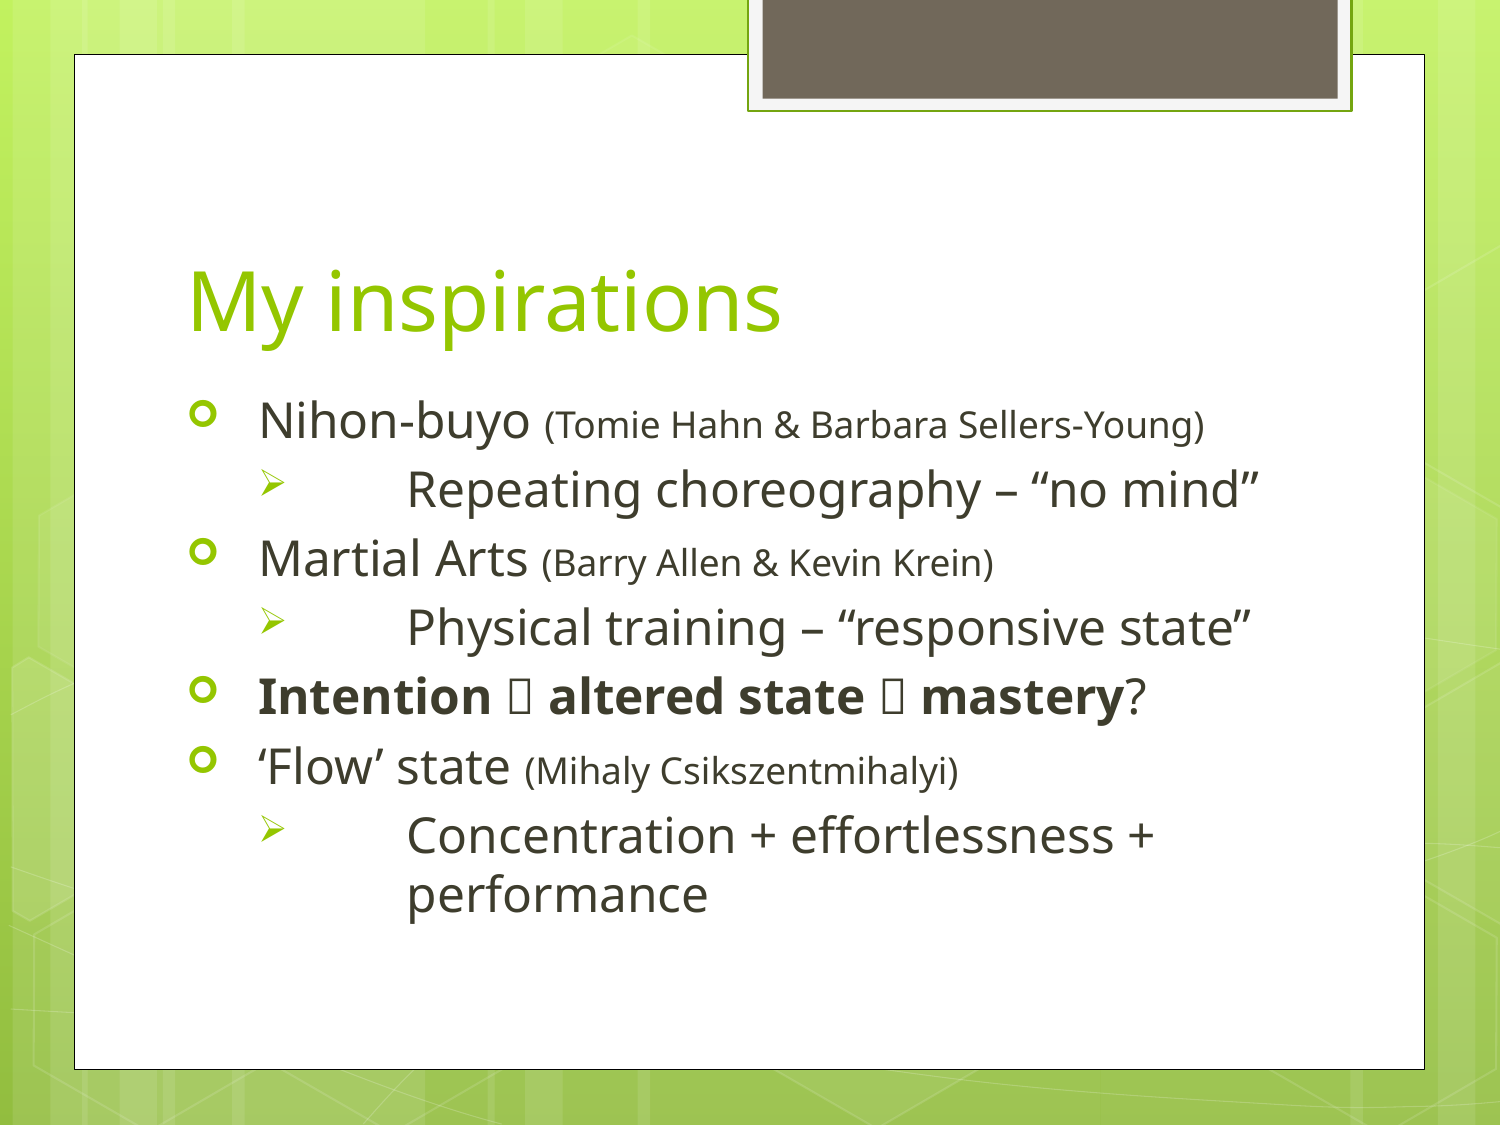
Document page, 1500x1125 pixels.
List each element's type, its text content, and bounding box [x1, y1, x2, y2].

title My inspirations [171, 168, 1324, 357]
list Nihon-buyo (Tomie Hahn & Barbara Sellers-Young) Repeating choreography – “no mind” Martial Arts (Barry Allen & Kevin Krein) Physical training – “responsive state” Intention  altered state  mastery? ‘Flow’ state (Mihaly Csikszentmihalyi) Concentration + effortlessness + performance [171, 381, 1283, 957]
